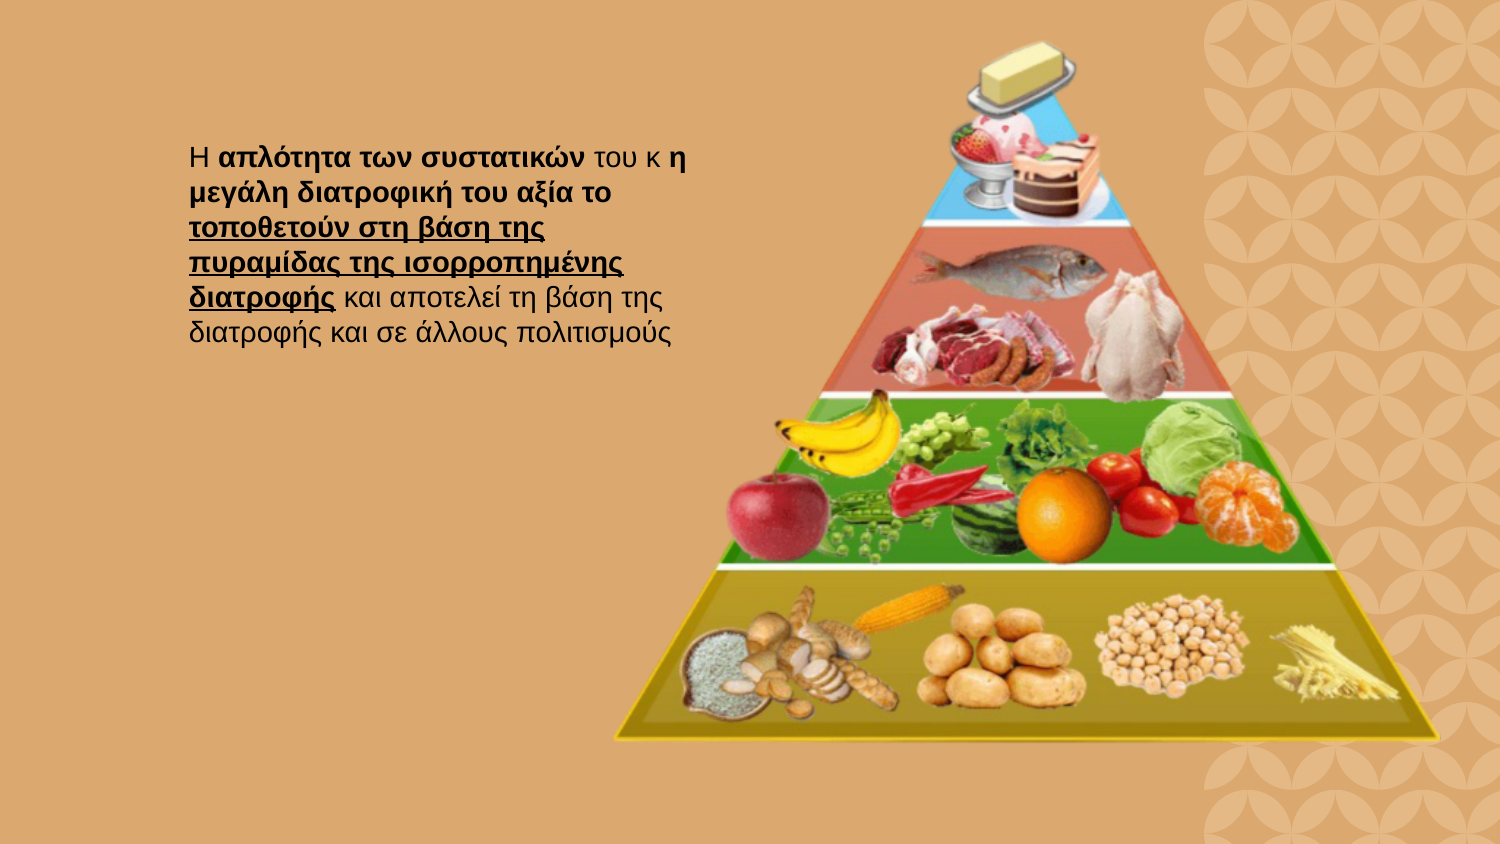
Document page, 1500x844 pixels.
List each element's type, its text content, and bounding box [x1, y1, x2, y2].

text_box H απλότητα των συστατικών του κ η μεγάλη διατροφική του αξία το τοποθετούν στη βάση της πυραμίδας της ισορροπημένης διατροφής και αποτελεί τη βάση της διατροφής και σε άλλους πολιτισμούς [174, 131, 600, 356]
picture [605, 30, 1446, 819]
